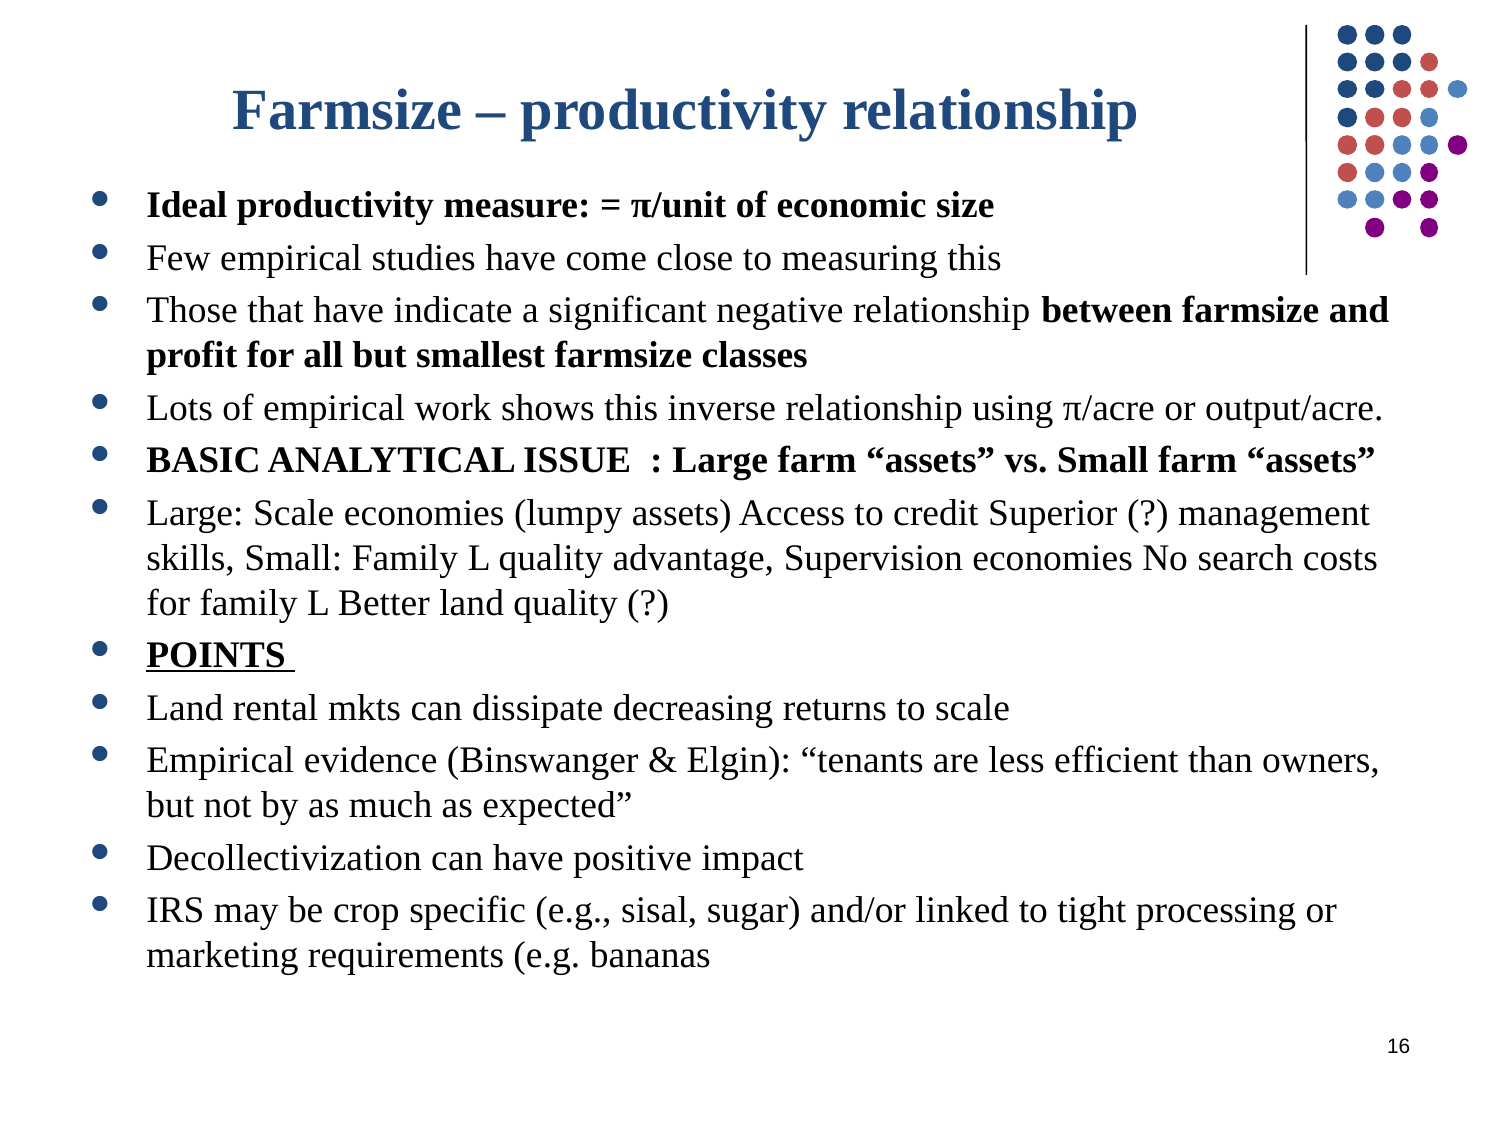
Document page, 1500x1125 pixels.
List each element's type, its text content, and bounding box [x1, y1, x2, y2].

title Farmsize – productivity relationship [74, 19, 1313, 150]
slide_number 16 [1074, 1024, 1426, 1101]
list Ideal productivity measure: = π/unit of economic size Few empirical studies have come close to measuring this Those that have indicate a significant negative relationship between farmsize and profit for all but smallest farmsize classes Lots of empirical work shows this inverse relationship using π/acre or output/acre. BASIC ANALYTICAL ISSUE : Large farm “assets” vs. Small farm “assets” Large: Scale economies (lumpy assets) Access to credit Superior (?) management skills, Small: Family L quality advantage, Supervision economies No search costs for family L Better land quality (?) POINTS Land rental mkts can dissipate decreasing returns to scale Empirical evidence (Binswanger & Elgin): “tenants are less efficient than owners, but not by as much as expected” Decollectivization can have positive impact IRS may be crop specific (e.g., sisal, sugar) and/or linked to tight processing or marketing requirements (e.g. bananas [74, 172, 1426, 1012]
